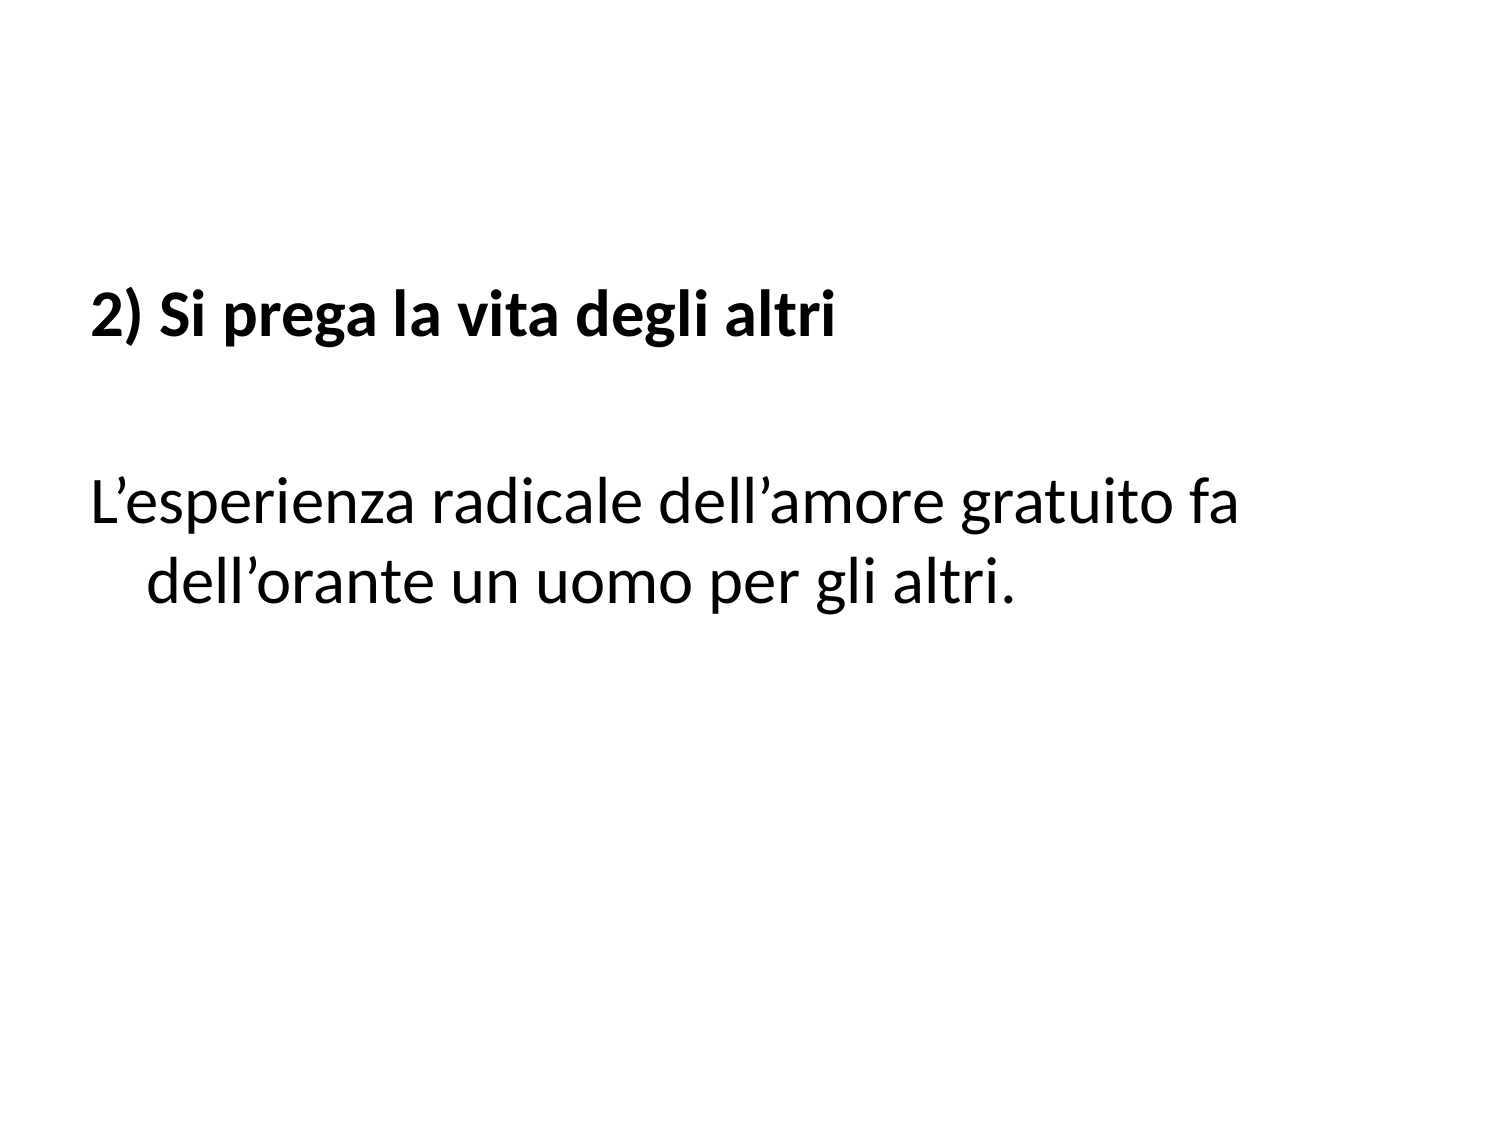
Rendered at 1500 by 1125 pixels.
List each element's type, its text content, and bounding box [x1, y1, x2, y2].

list 2) Si prega la vita degli altri L’esperienza radicale dell’amore gratuito fa dell’orante un uomo per gli altri. [75, 262, 1425, 1005]
